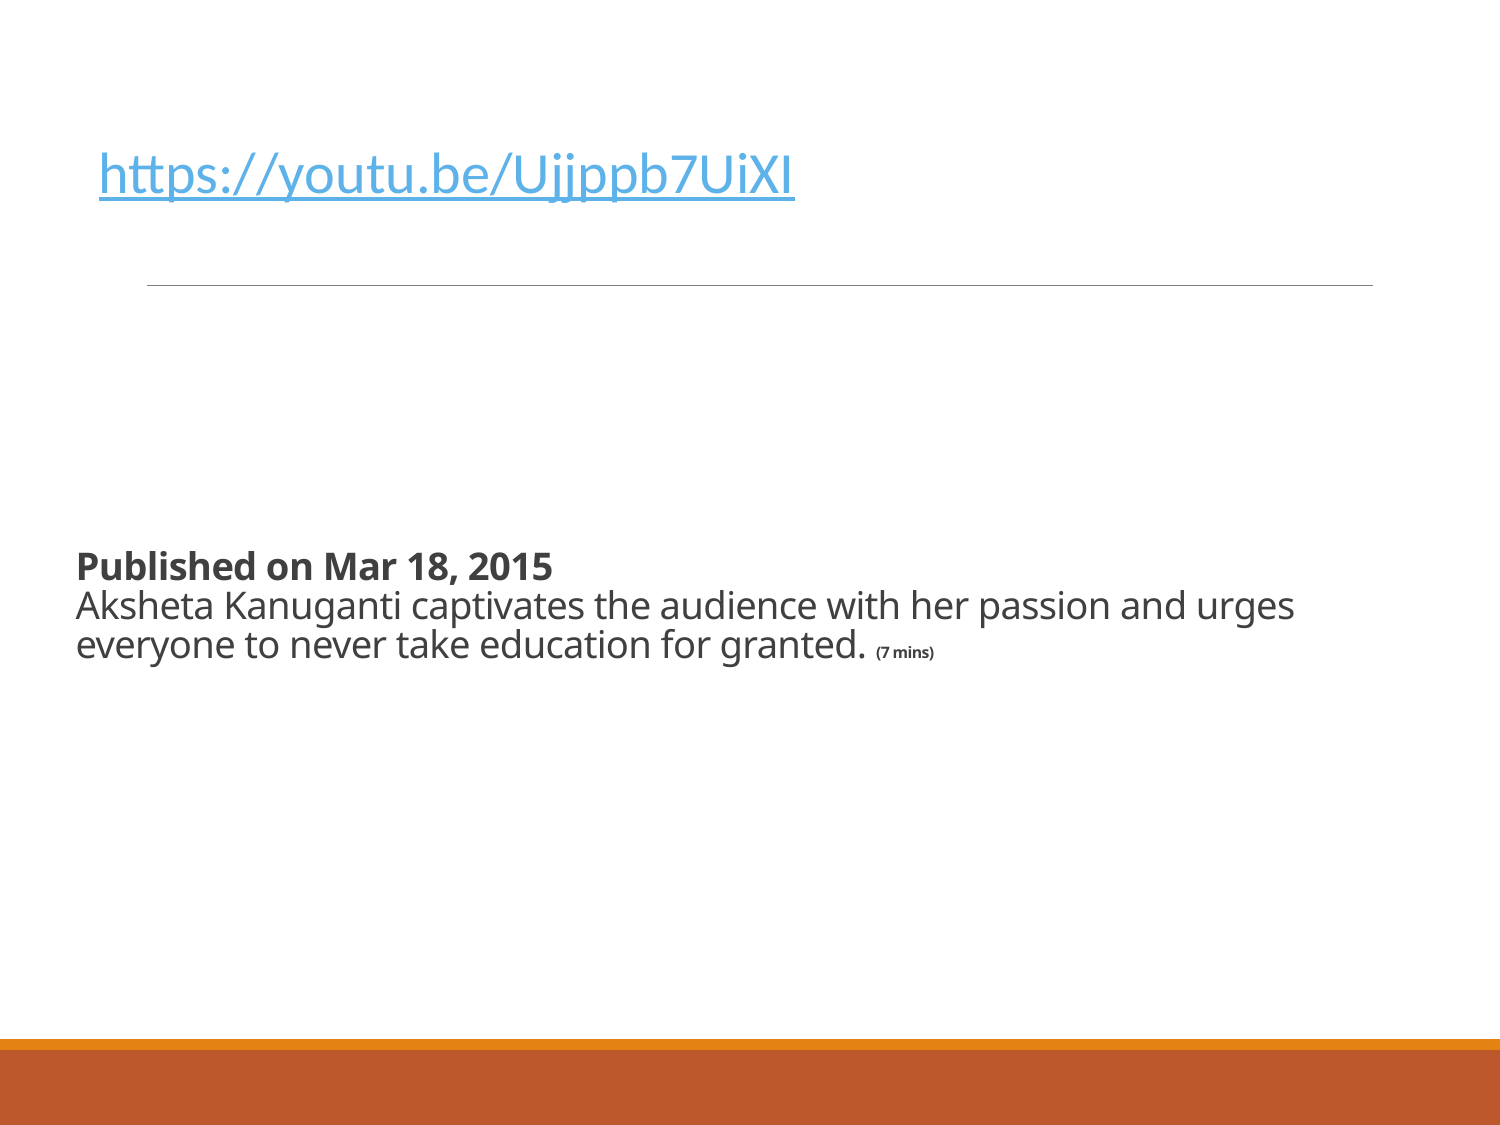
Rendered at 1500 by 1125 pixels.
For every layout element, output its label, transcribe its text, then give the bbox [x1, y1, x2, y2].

list https://youtu.be/Ujjppb7UiXI [85, 135, 1323, 213]
title Published on Mar 18, 2015 Aksheta Kanuganti captivates the audience with her passion and urges everyone to never take education for granted. (7 mins) [60, 541, 1348, 720]
